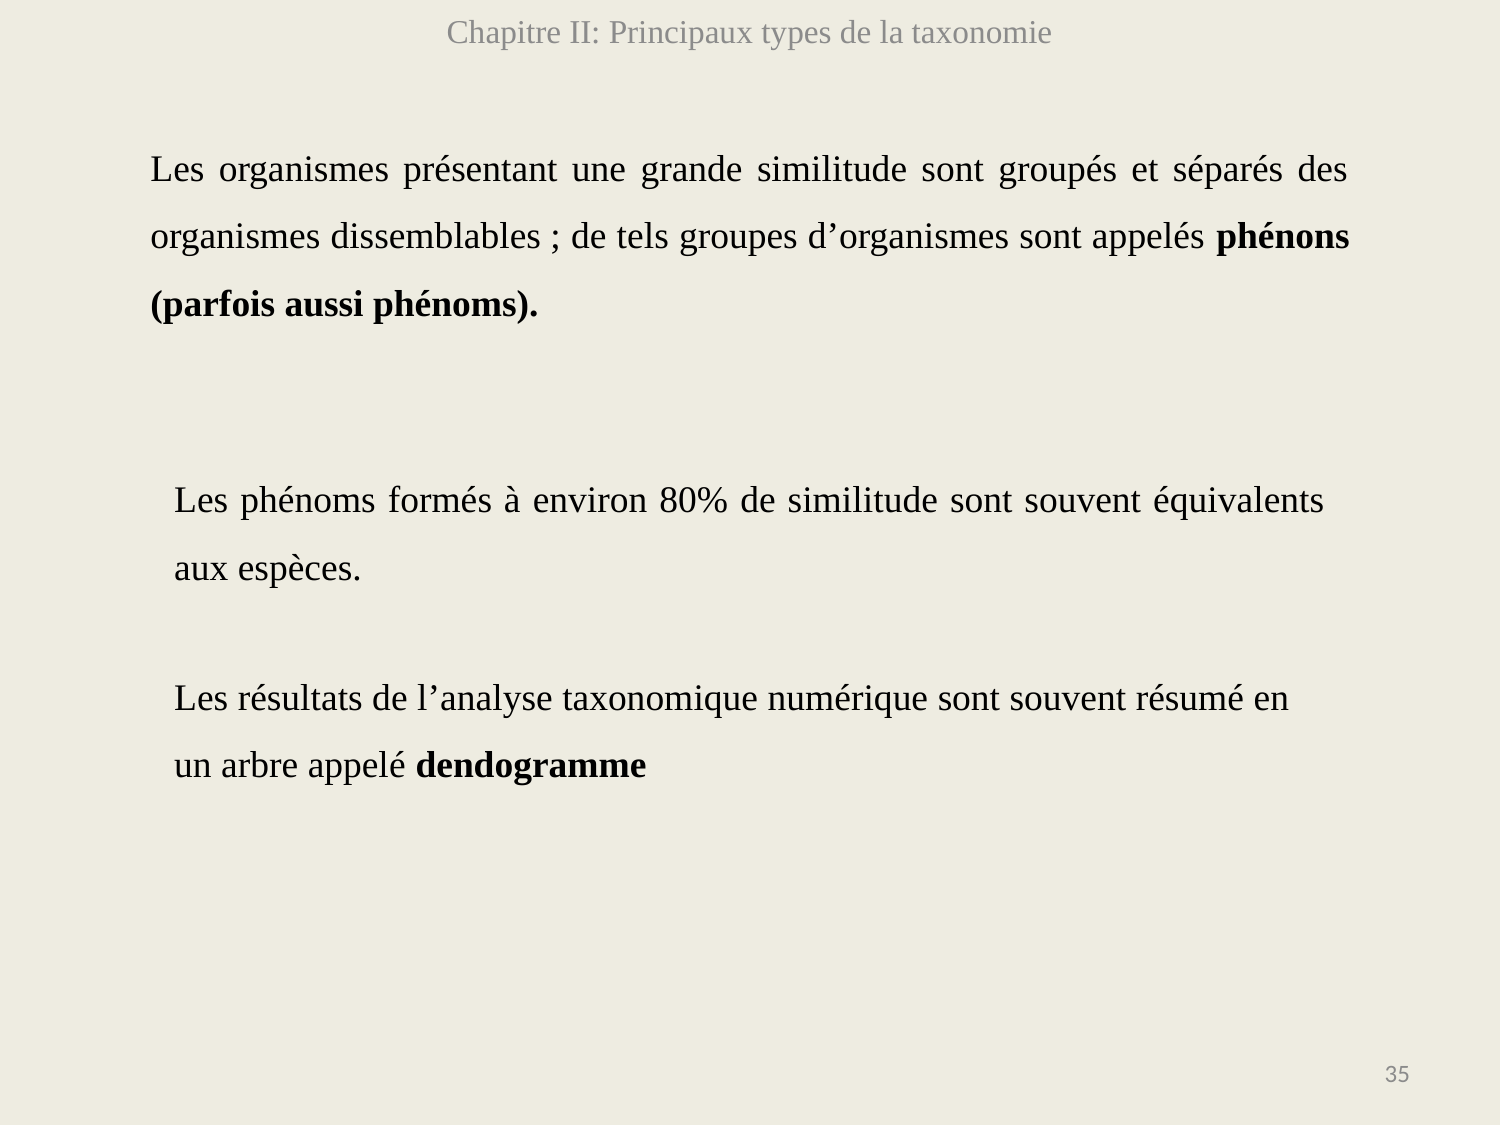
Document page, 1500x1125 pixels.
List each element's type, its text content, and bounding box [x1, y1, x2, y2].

text_box Les phénoms formés à environ 80% de similitude sont souvent équivalents aux espèces. [159, 445, 1341, 595]
slide_number 35 [1074, 1042, 1425, 1103]
text_box Les organismes présentant une grande similitude sont groupés et séparés des organismes dissemblables ; de tels groupes d’organismes sont appelés phénons (parfois aussi phénoms). [135, 113, 1365, 331]
text_box Les résultats de l’analyse taxonomique numérique sont souvent résumé en un arbre appelé dendogramme [159, 642, 1341, 793]
footer Chapitre II: Principaux types de la taxonomie [418, 0, 1082, 60]
